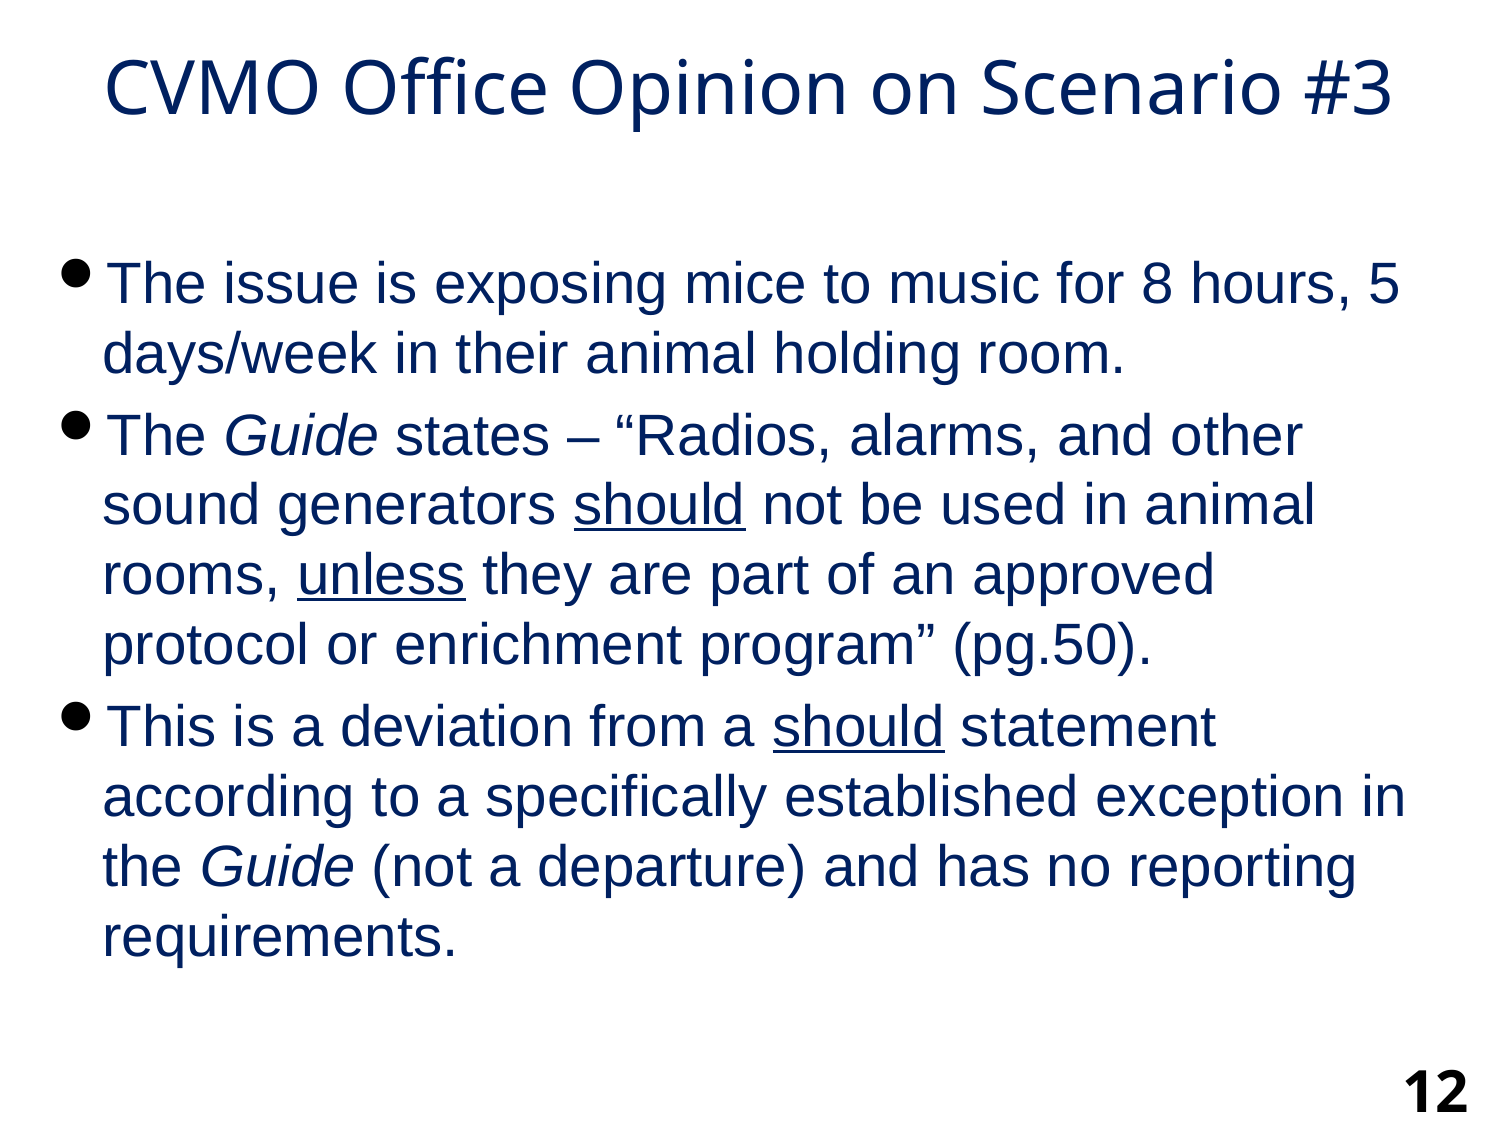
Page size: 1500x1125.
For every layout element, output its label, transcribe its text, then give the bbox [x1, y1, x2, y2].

slide_number 12 [1374, 1052, 1497, 1125]
text_box CVMO Office Opinion on Scenario #3 [49, 12, 1450, 137]
list The issue is exposing mice to music for 8 hours, 5 days/week in their animal holding room. The Guide states – “Radios, alarms, and other sound generators should not be used in animal rooms, unless they are part of an approved protocol or enrichment program” (pg.50). This is a deviation from a should statement according to a specifically established exception in the Guide (not a departure) and has no reporting requirements. [42, 237, 1438, 988]
